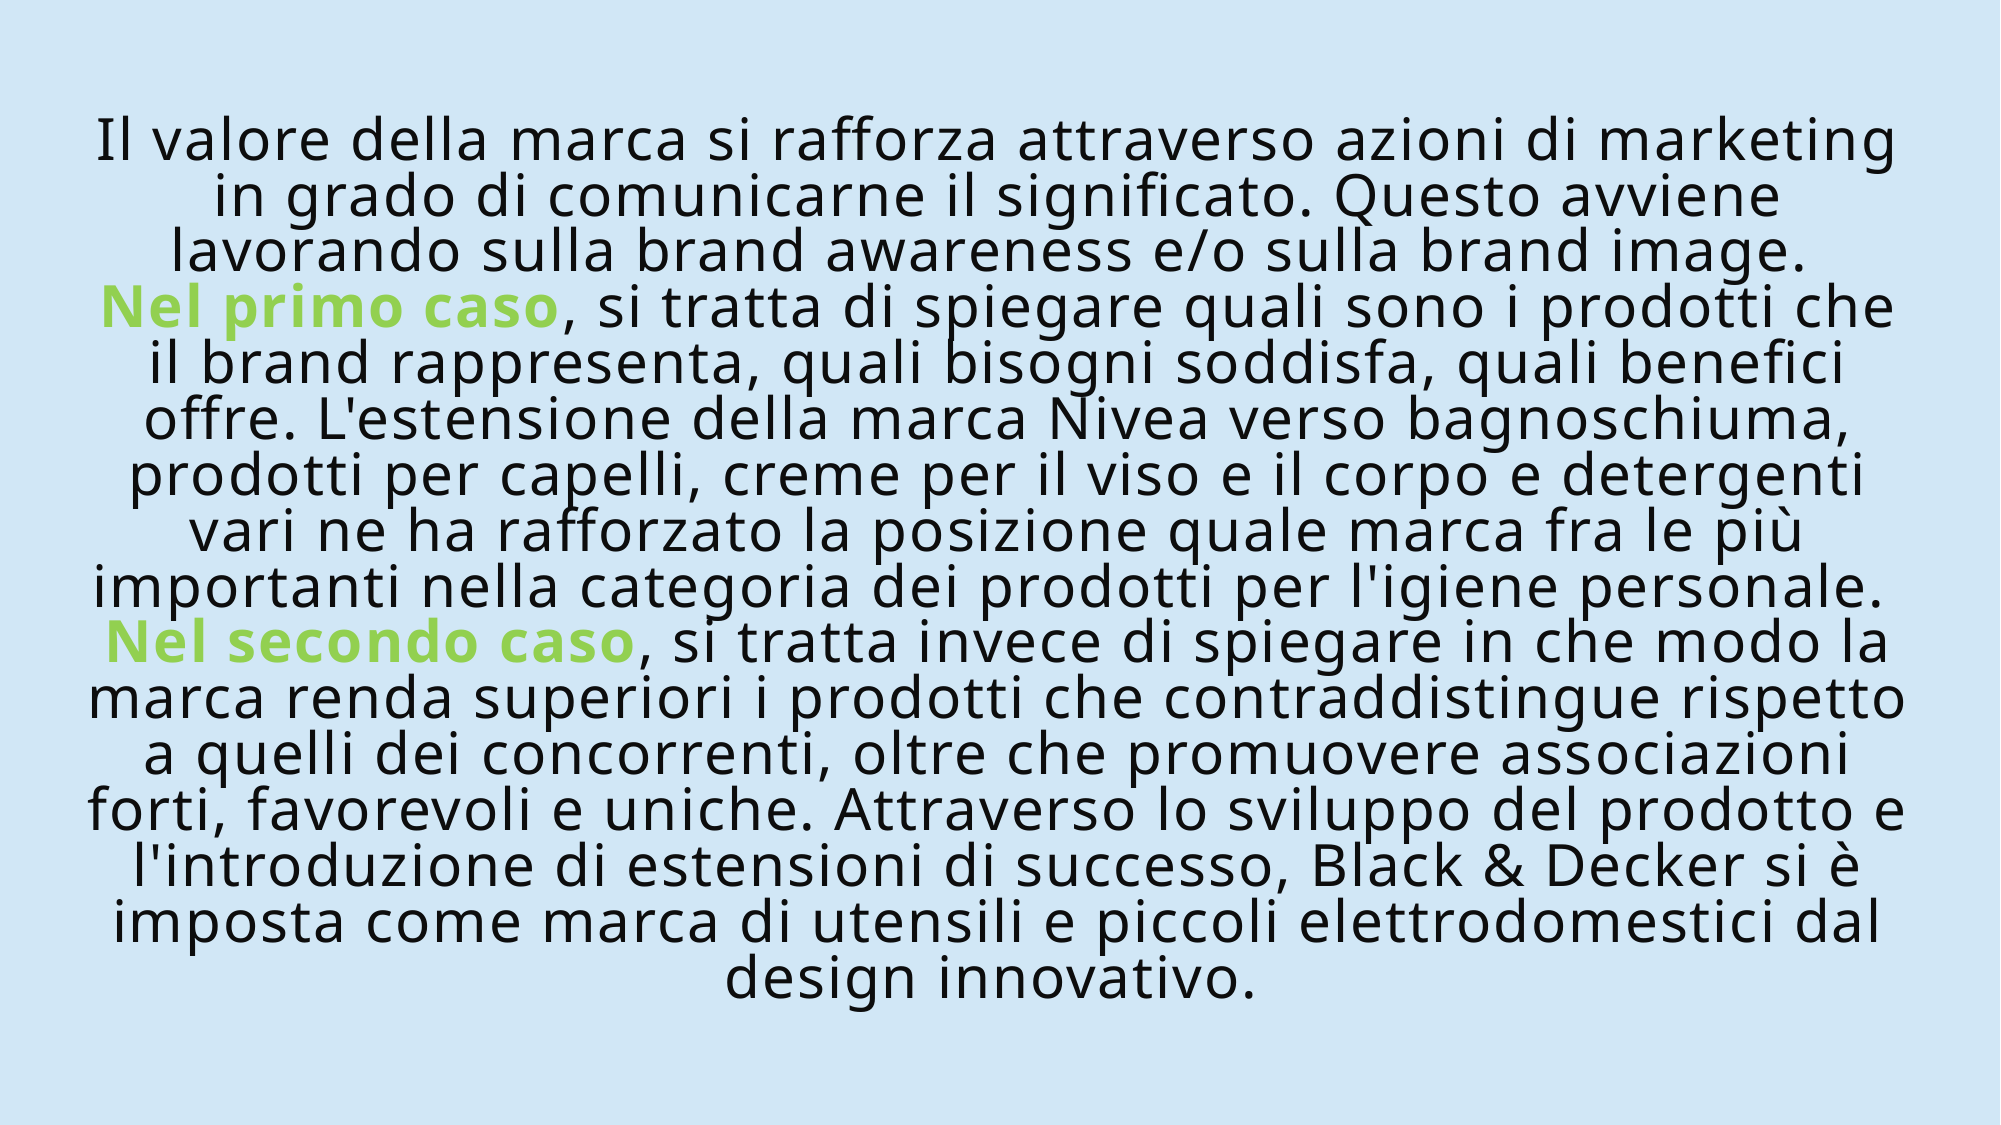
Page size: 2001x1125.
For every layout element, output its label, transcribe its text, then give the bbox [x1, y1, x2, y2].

title Il valore della marca si rafforza attraverso azioni di marketing in grado di comunicarne il significato. Questo avviene lavorando sulla brand awareness e/o sulla brand image. Nel primo caso, si tratta di spiegare quali sono i prodotti che il brand rappresenta, quali bisogni soddisfa, quali benefici offre. L'estensione della marca Nivea verso bagnoschiuma, prodotti per capelli, creme per il viso e il corpo e detergenti vari ne ha rafforzato la posizione quale marca fra le più importanti nella categoria dei prodotti per l'igiene personale. Nel secondo caso, si tratta invece di spiegare in che modo la marca renda superiori i prodotti che contraddistingue rispetto a quelli dei concorrenti, oltre che promuovere associazioni forti, favorevoli e uniche. Attraverso lo sviluppo del prodotto e l'introduzione di estensioni di successo, Black & Decker si è imposta come marca di utensili e piccoli elettrodomestici dal design innovativo. [63, 63, 1937, 1062]
